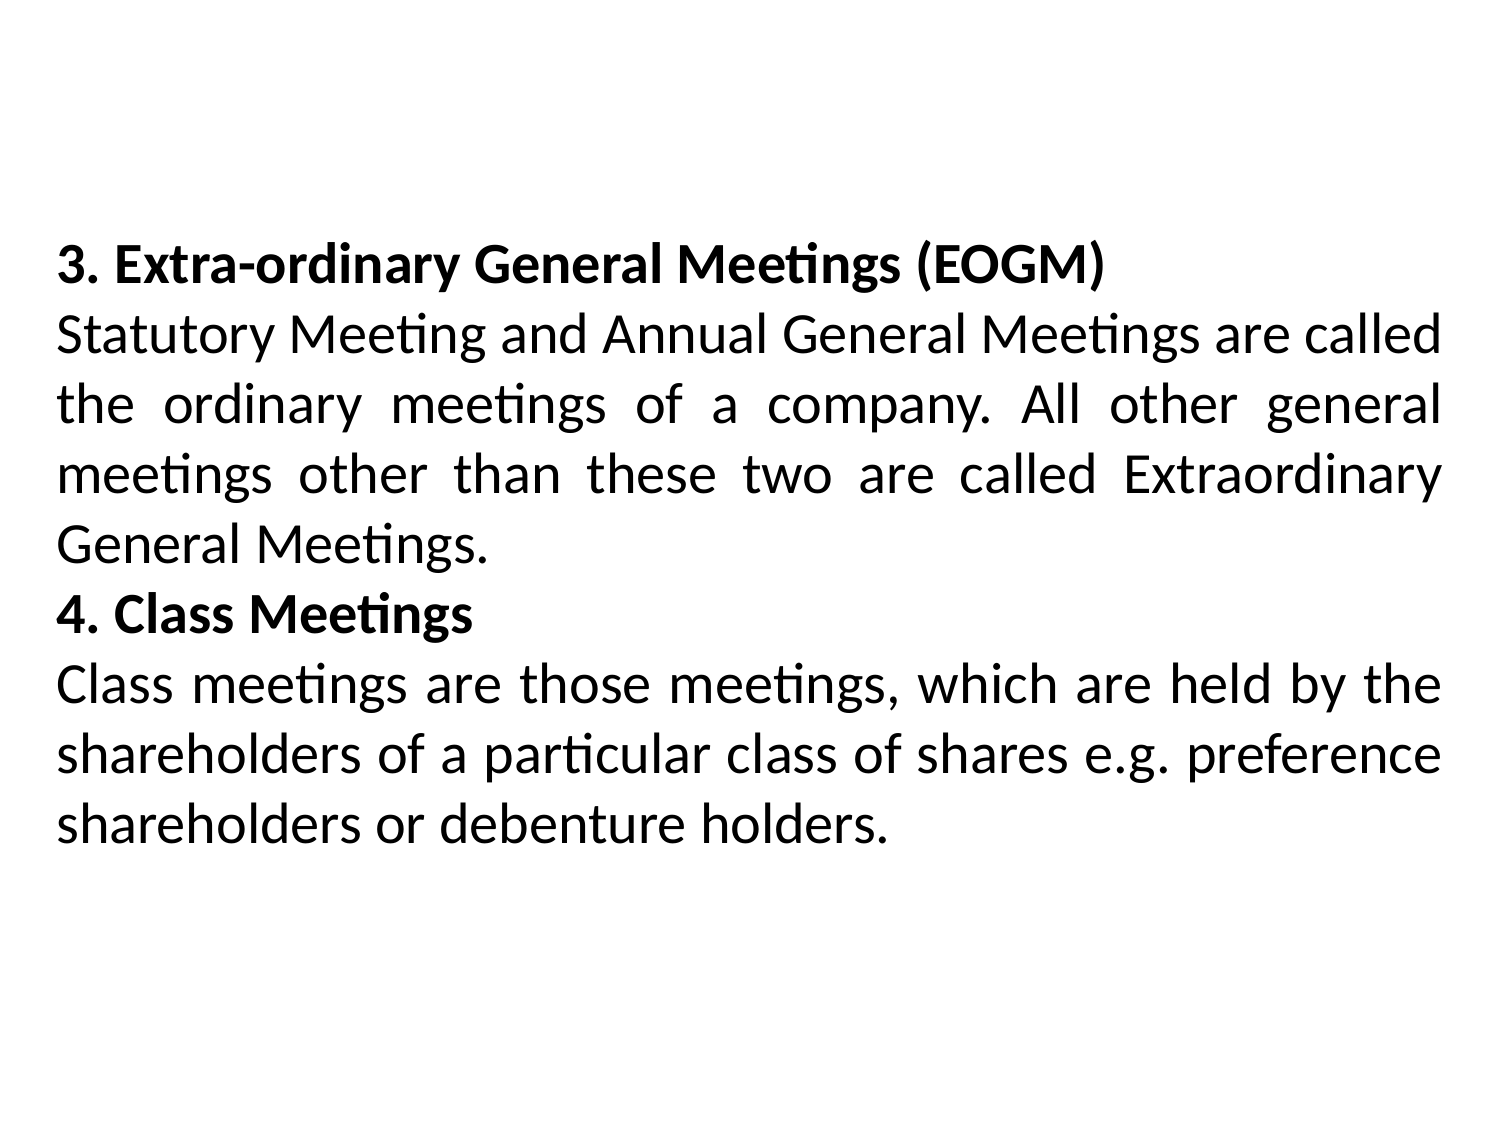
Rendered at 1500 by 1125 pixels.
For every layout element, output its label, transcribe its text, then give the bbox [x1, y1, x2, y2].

list 3. Extra-ordinary General Meetings (EOGM) Statutory Meeting and Annual General Meetings are called the ordinary meetings of a company. All other general meetings other than these two are called Extraordinary General Meetings. 4. Class Meetings Class meetings are those meetings, which are held by the shareholders of a particular class of shares e.g. preference shareholders or debenture holders. [56, 224, 1444, 932]
